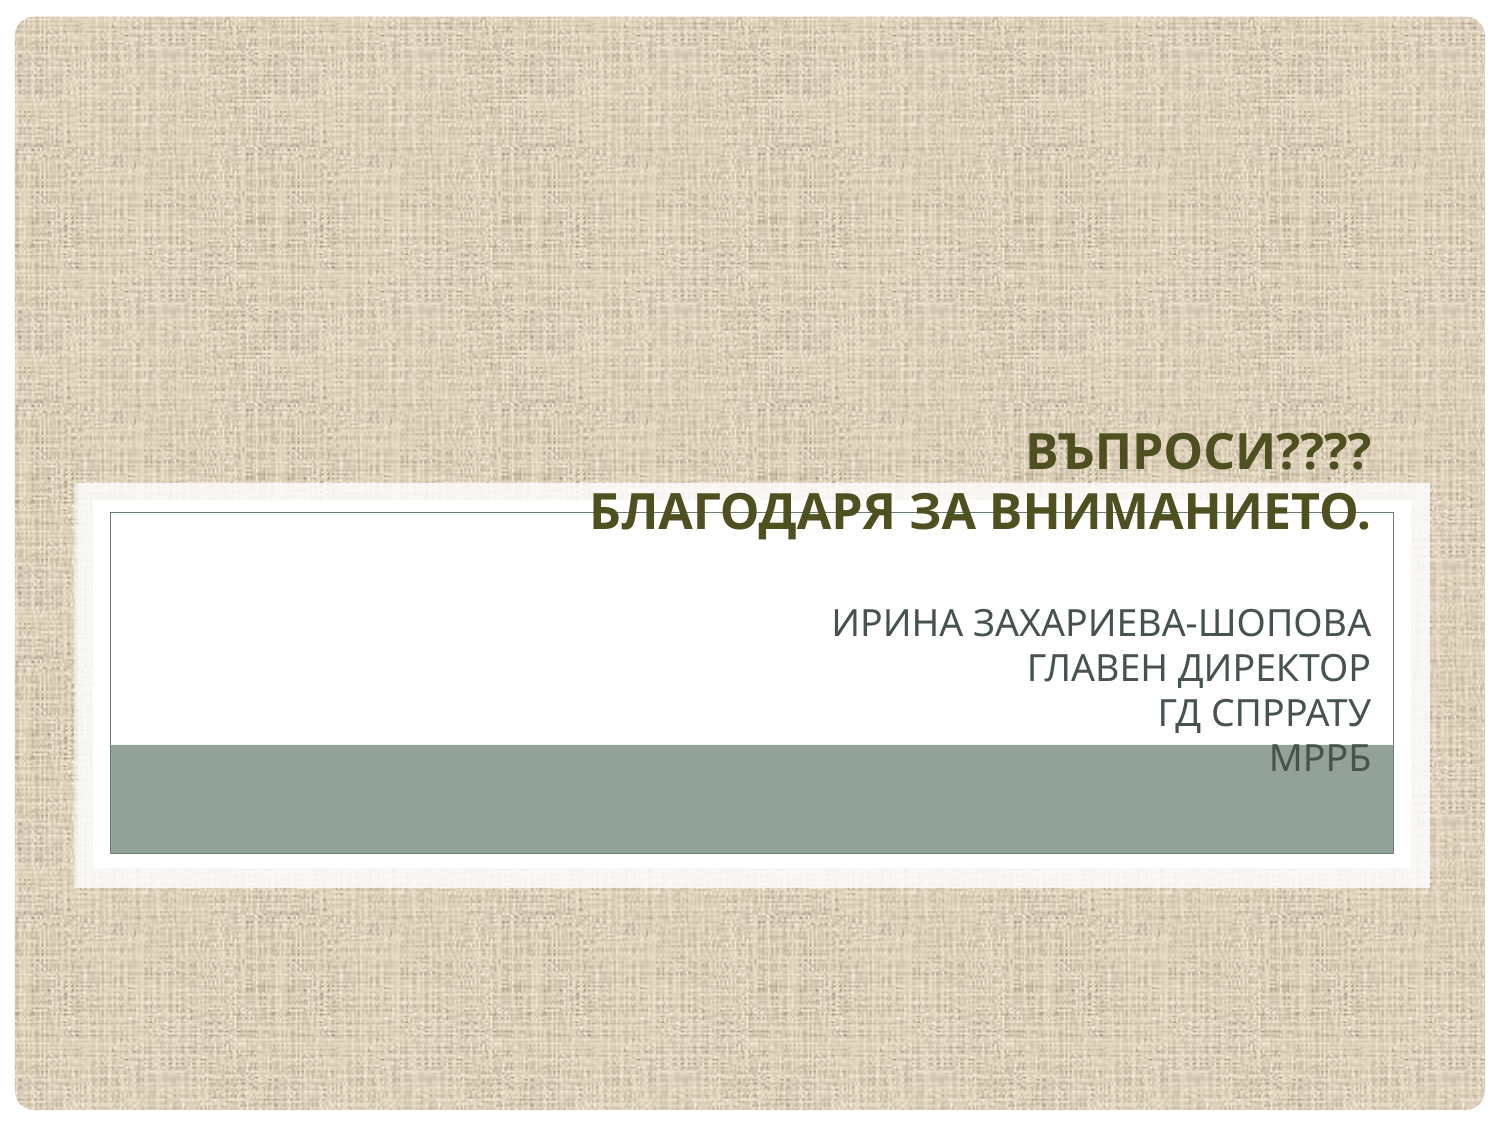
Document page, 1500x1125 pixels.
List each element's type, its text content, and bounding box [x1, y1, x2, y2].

picture [14, 16, 1485, 1110]
title Въпроси???? Благодаря за вниманието. Ирина Захариева-Шопова Главен директор Гд СПРРАТУ МРРБ [123, 550, 1387, 787]
